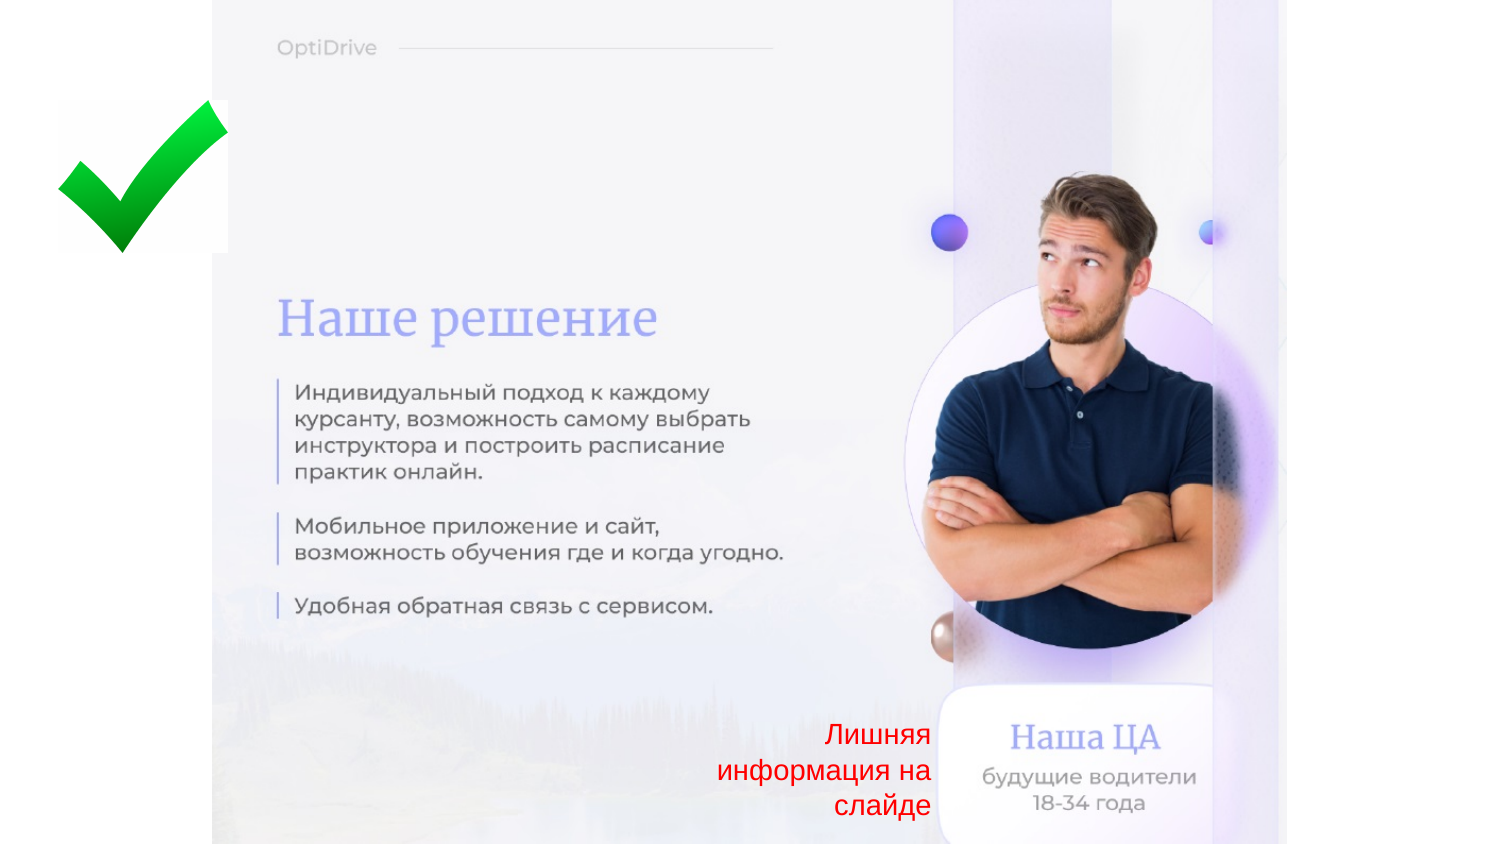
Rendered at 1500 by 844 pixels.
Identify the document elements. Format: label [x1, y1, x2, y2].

picture [58, 0, 1288, 844]
